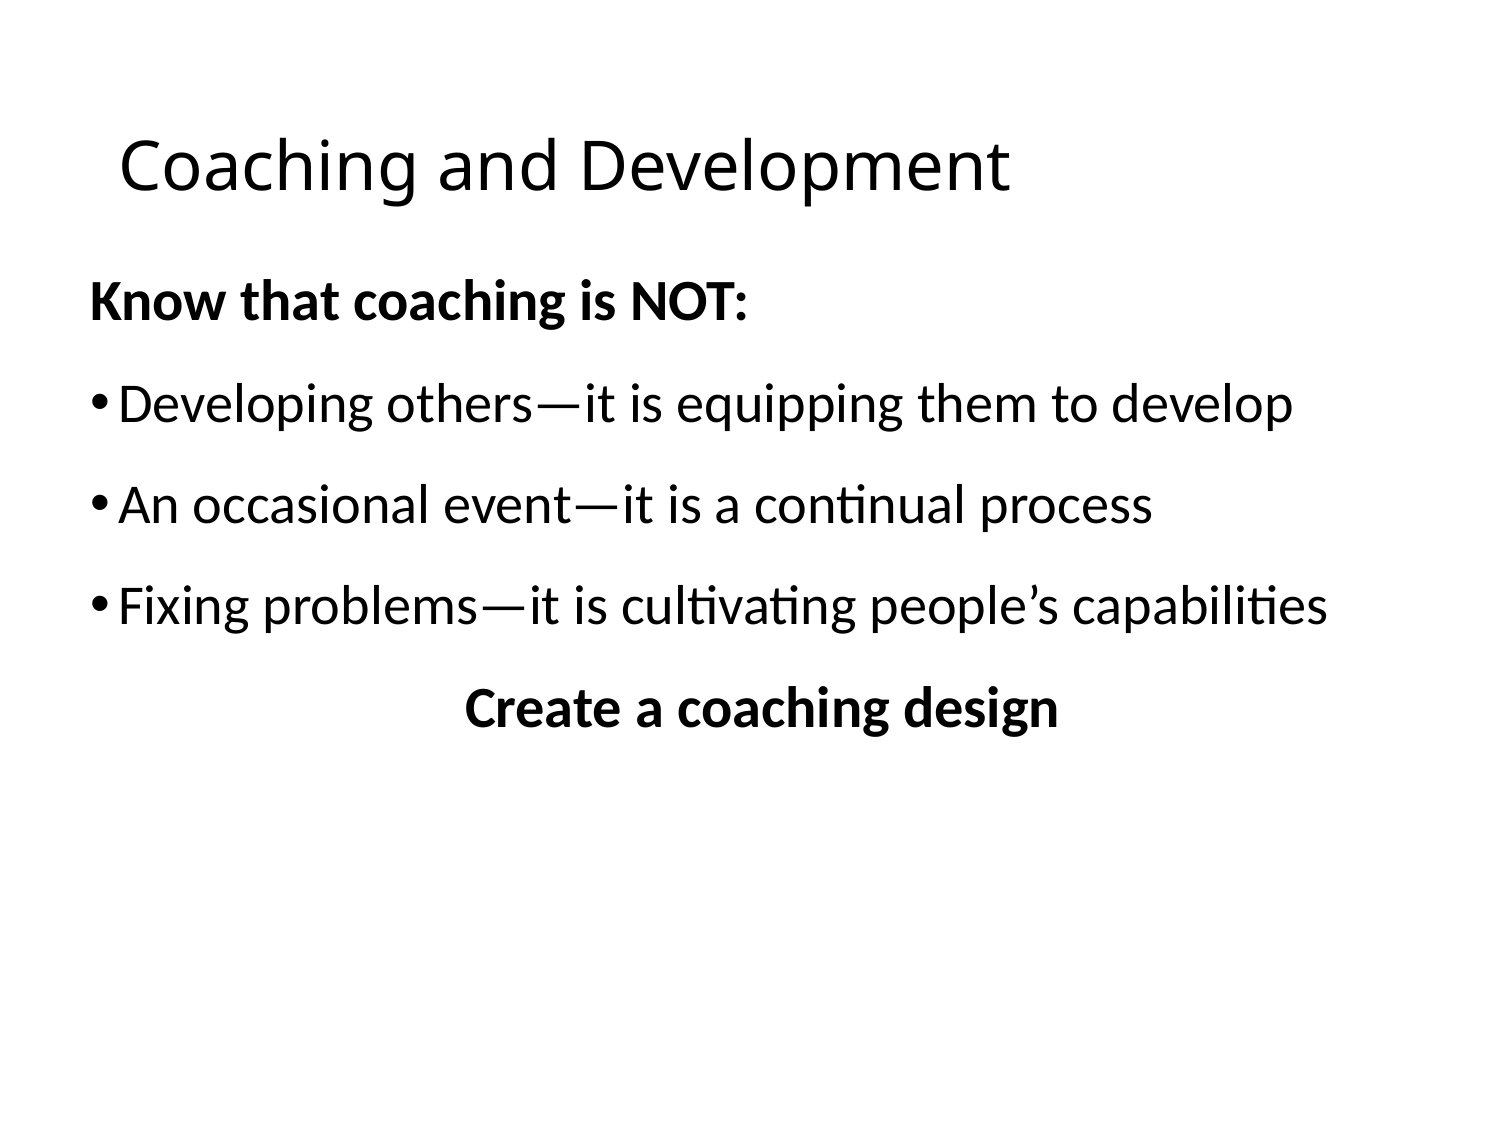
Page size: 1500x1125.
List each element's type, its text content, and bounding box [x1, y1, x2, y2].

list Know that coaching is NOT: Developing others—it is equipping them to develop An occasional event—it is a continual process Fixing problems—it is cultivating people’s capabilities Create a coaching design [75, 262, 1450, 1005]
title Coaching and Development [103, 59, 1397, 262]
